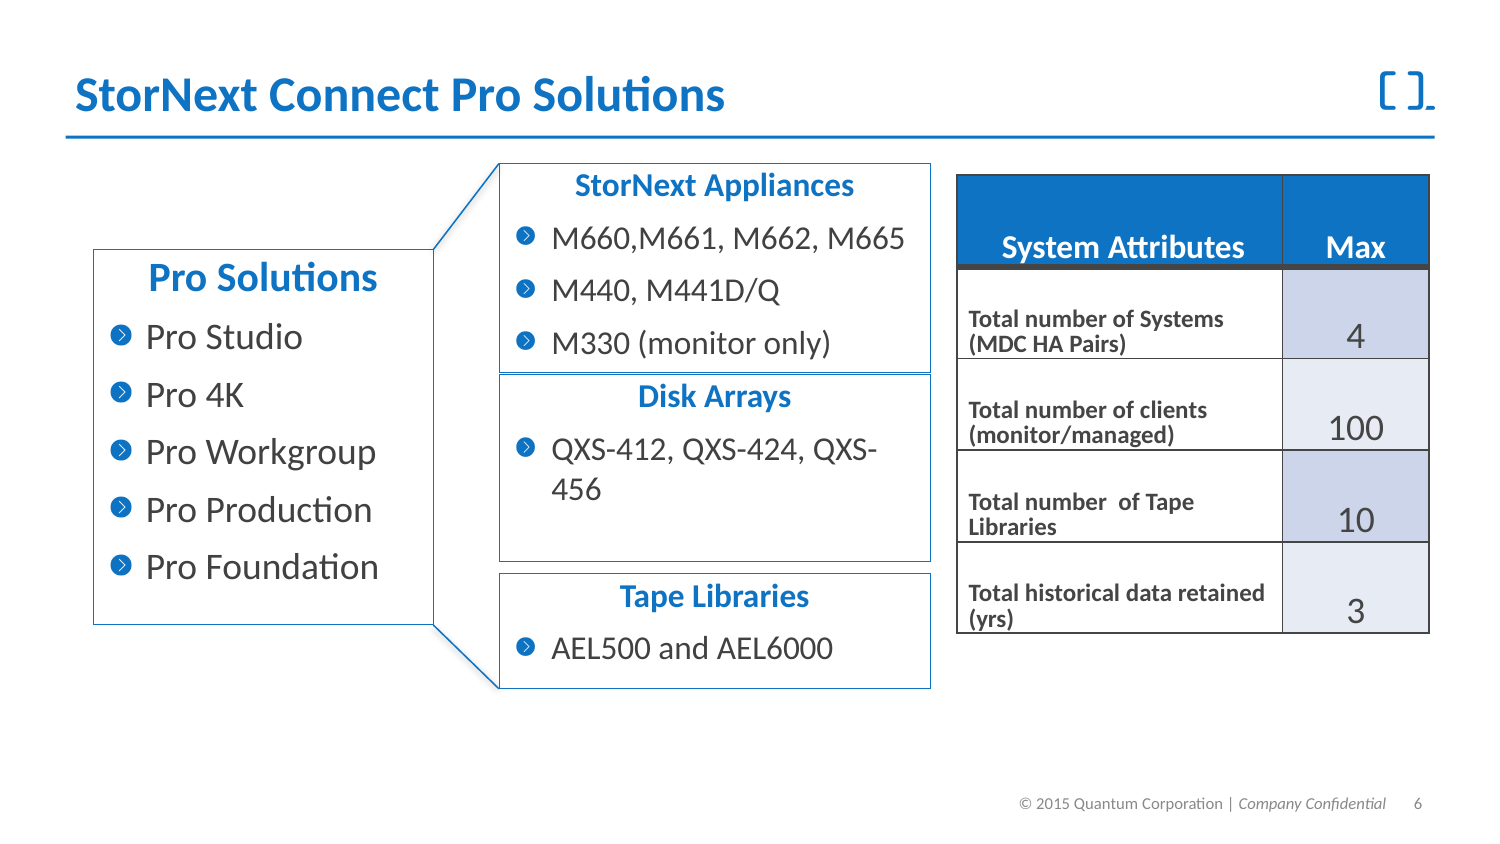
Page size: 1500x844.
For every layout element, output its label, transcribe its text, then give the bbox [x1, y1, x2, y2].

table_cell 10 [1283, 451, 1428, 541]
picture [514, 435, 537, 459]
picture [108, 379, 134, 405]
picture [108, 494, 134, 520]
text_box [433, 163, 500, 250]
text_box Disk Arrays QXS-412, QXS-424, QXS-456 [499, 374, 931, 562]
picture [514, 224, 537, 247]
table_header Max [1283, 176, 1428, 264]
picture [108, 322, 134, 348]
text_box StorNext Appliances M660,M661, M662, M665 M440, M441D/Q M330 (monitor only) [499, 163, 931, 373]
table_cell Total number of clients (monitor/managed) [958, 359, 1282, 449]
list Pro Solutions Pro Studio Pro 4K Pro Workgroup Pro Production Pro Foundation [93, 249, 434, 625]
table_cell 3 [1283, 543, 1428, 632]
table_cell Total number of Systems (MDC HA Pairs) [958, 270, 1282, 358]
picture [514, 329, 537, 352]
picture [108, 437, 134, 463]
picture [108, 552, 134, 578]
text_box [433, 624, 500, 690]
table_cell Total historical data retained (yrs) [958, 543, 1282, 632]
title StorNext Connect Pro Solutions [60, 8, 1350, 122]
picture [514, 277, 537, 300]
picture [1380, 71, 1435, 110]
table_cell 100 [1283, 359, 1428, 449]
table_header System Attributes [958, 176, 1282, 264]
picture [514, 635, 537, 658]
table_cell Total number of Tape Libraries [958, 451, 1282, 541]
text_box Tape Libraries AEL500 and AEL6000 [499, 573, 931, 689]
table_cell 4 [1283, 270, 1428, 358]
